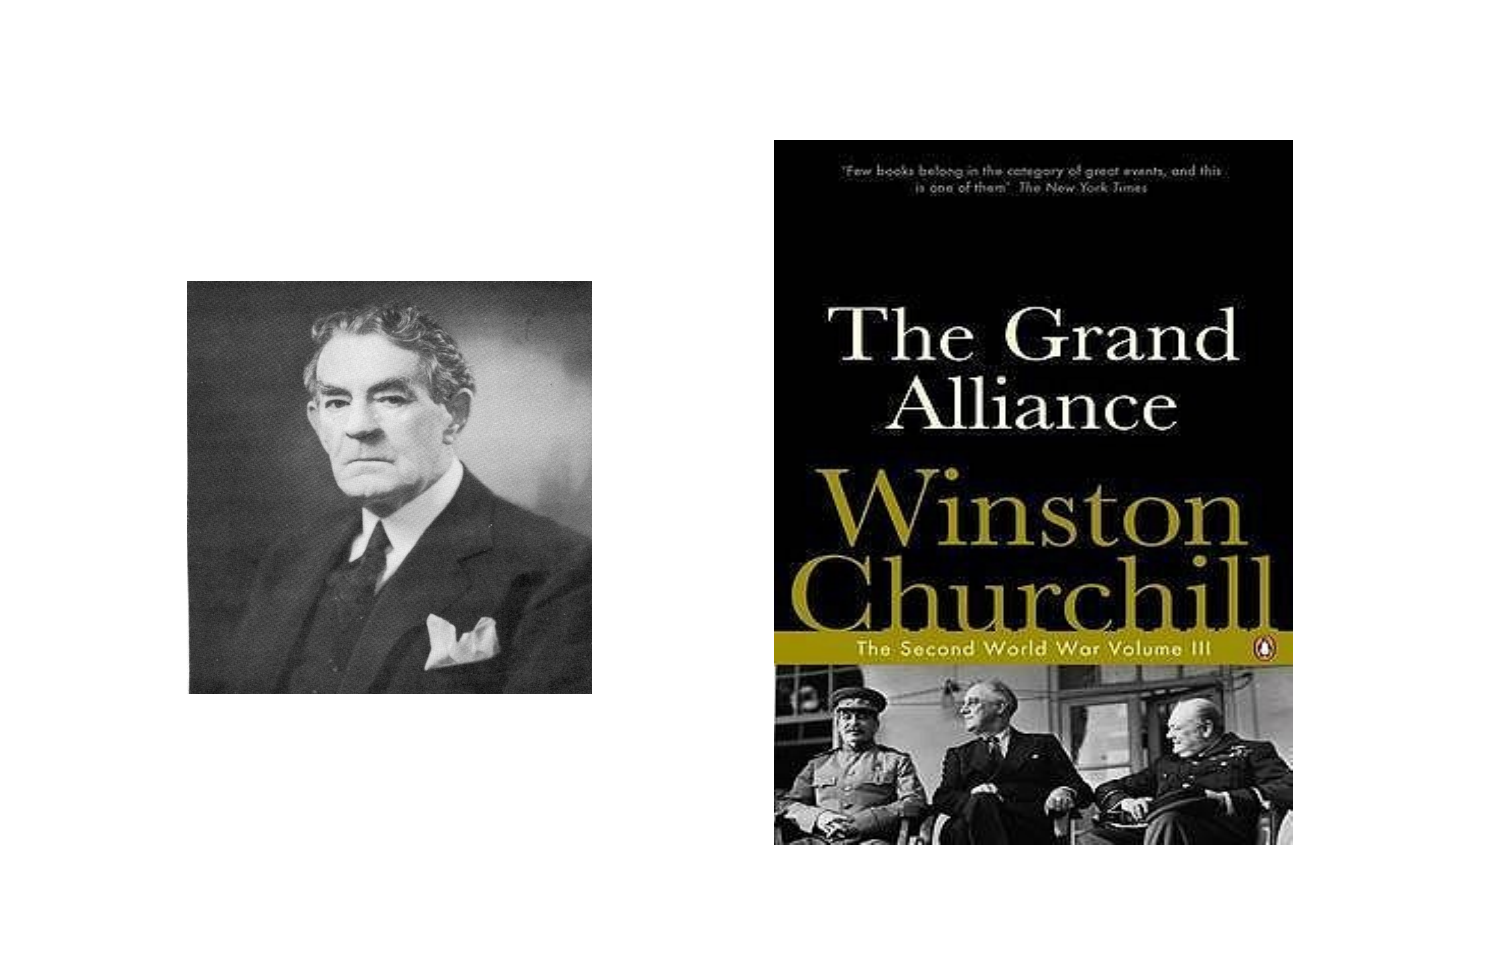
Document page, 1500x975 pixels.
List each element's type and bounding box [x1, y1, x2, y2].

picture [774, 140, 1293, 845]
picture [187, 281, 592, 694]
